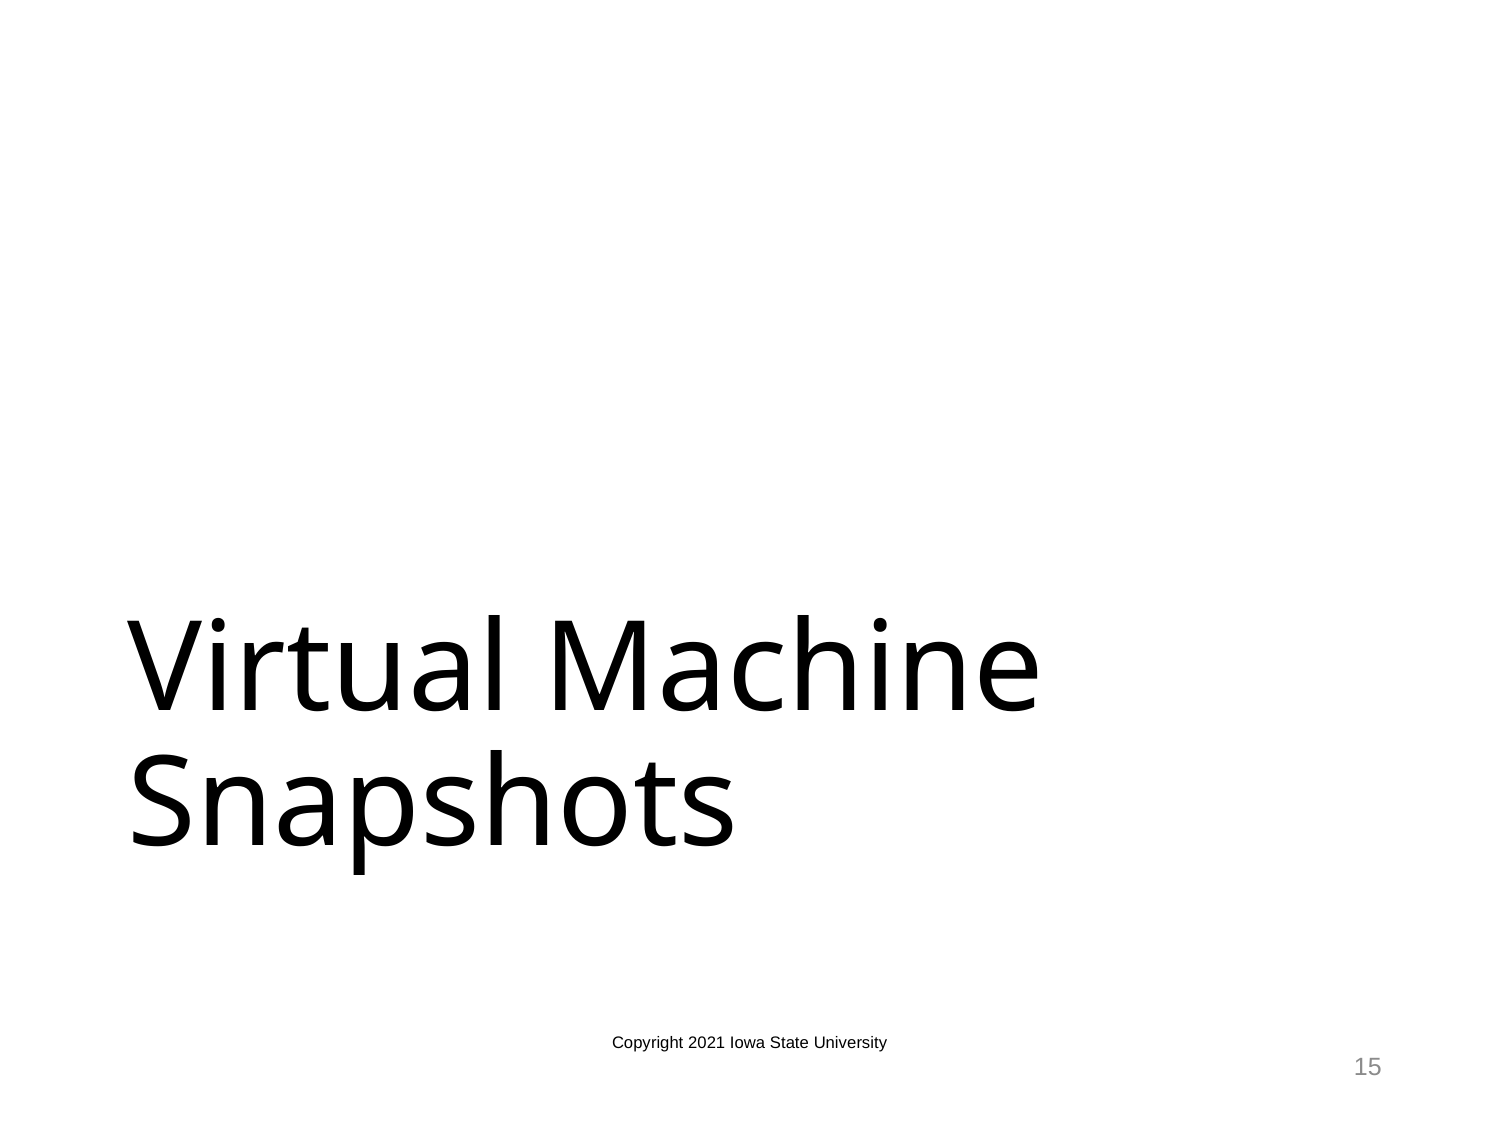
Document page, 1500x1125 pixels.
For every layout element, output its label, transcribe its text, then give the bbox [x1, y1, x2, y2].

text_box Copyright 2021 Iowa State University [512, 1024, 988, 1103]
slide_number 15 [1059, 1042, 1397, 1103]
title Virtual Machine Snapshots [112, 594, 1388, 818]
